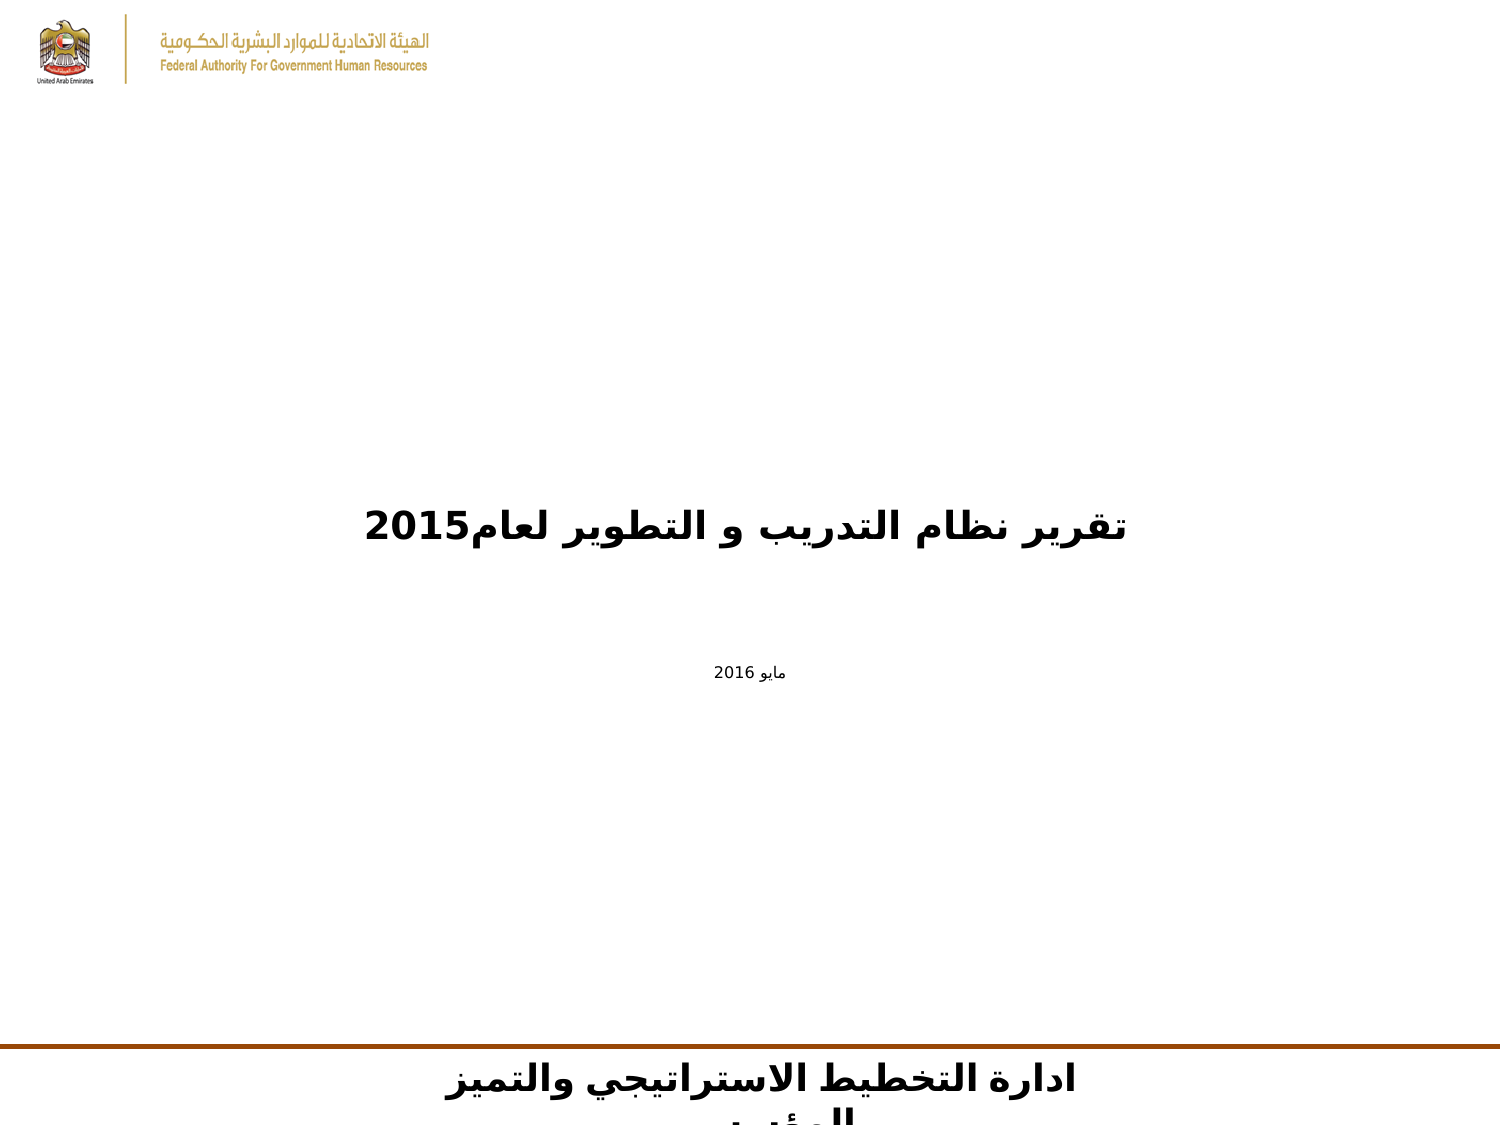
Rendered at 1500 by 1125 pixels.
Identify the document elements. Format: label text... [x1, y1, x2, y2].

title تقرير نظام التدريب و التطوير لعام2015 مايو 2016 [112, 451, 1388, 693]
picture [0, 0, 467, 102]
